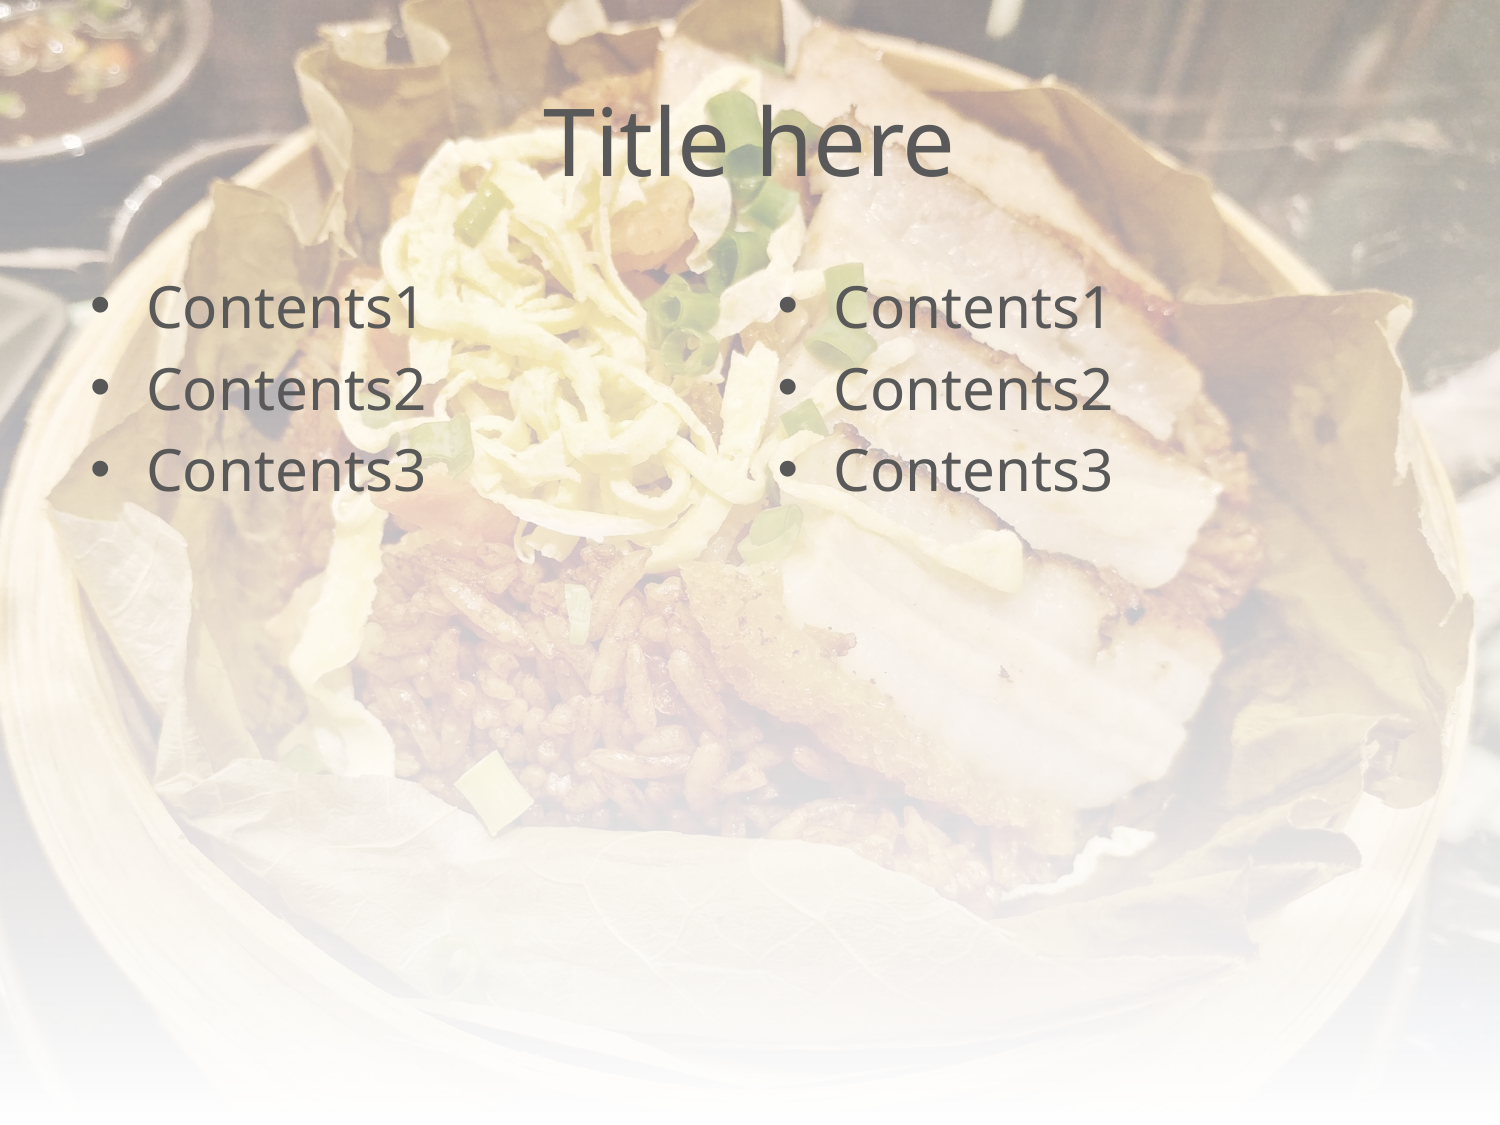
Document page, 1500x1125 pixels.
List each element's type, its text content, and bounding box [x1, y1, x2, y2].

list Contents1 Contents2 Contents3 [762, 262, 1425, 1005]
title Title here [75, 45, 1425, 233]
list Contents1 Contents2 Contents3 [75, 262, 738, 1005]
text_box [0, 0, 1500, 1125]
